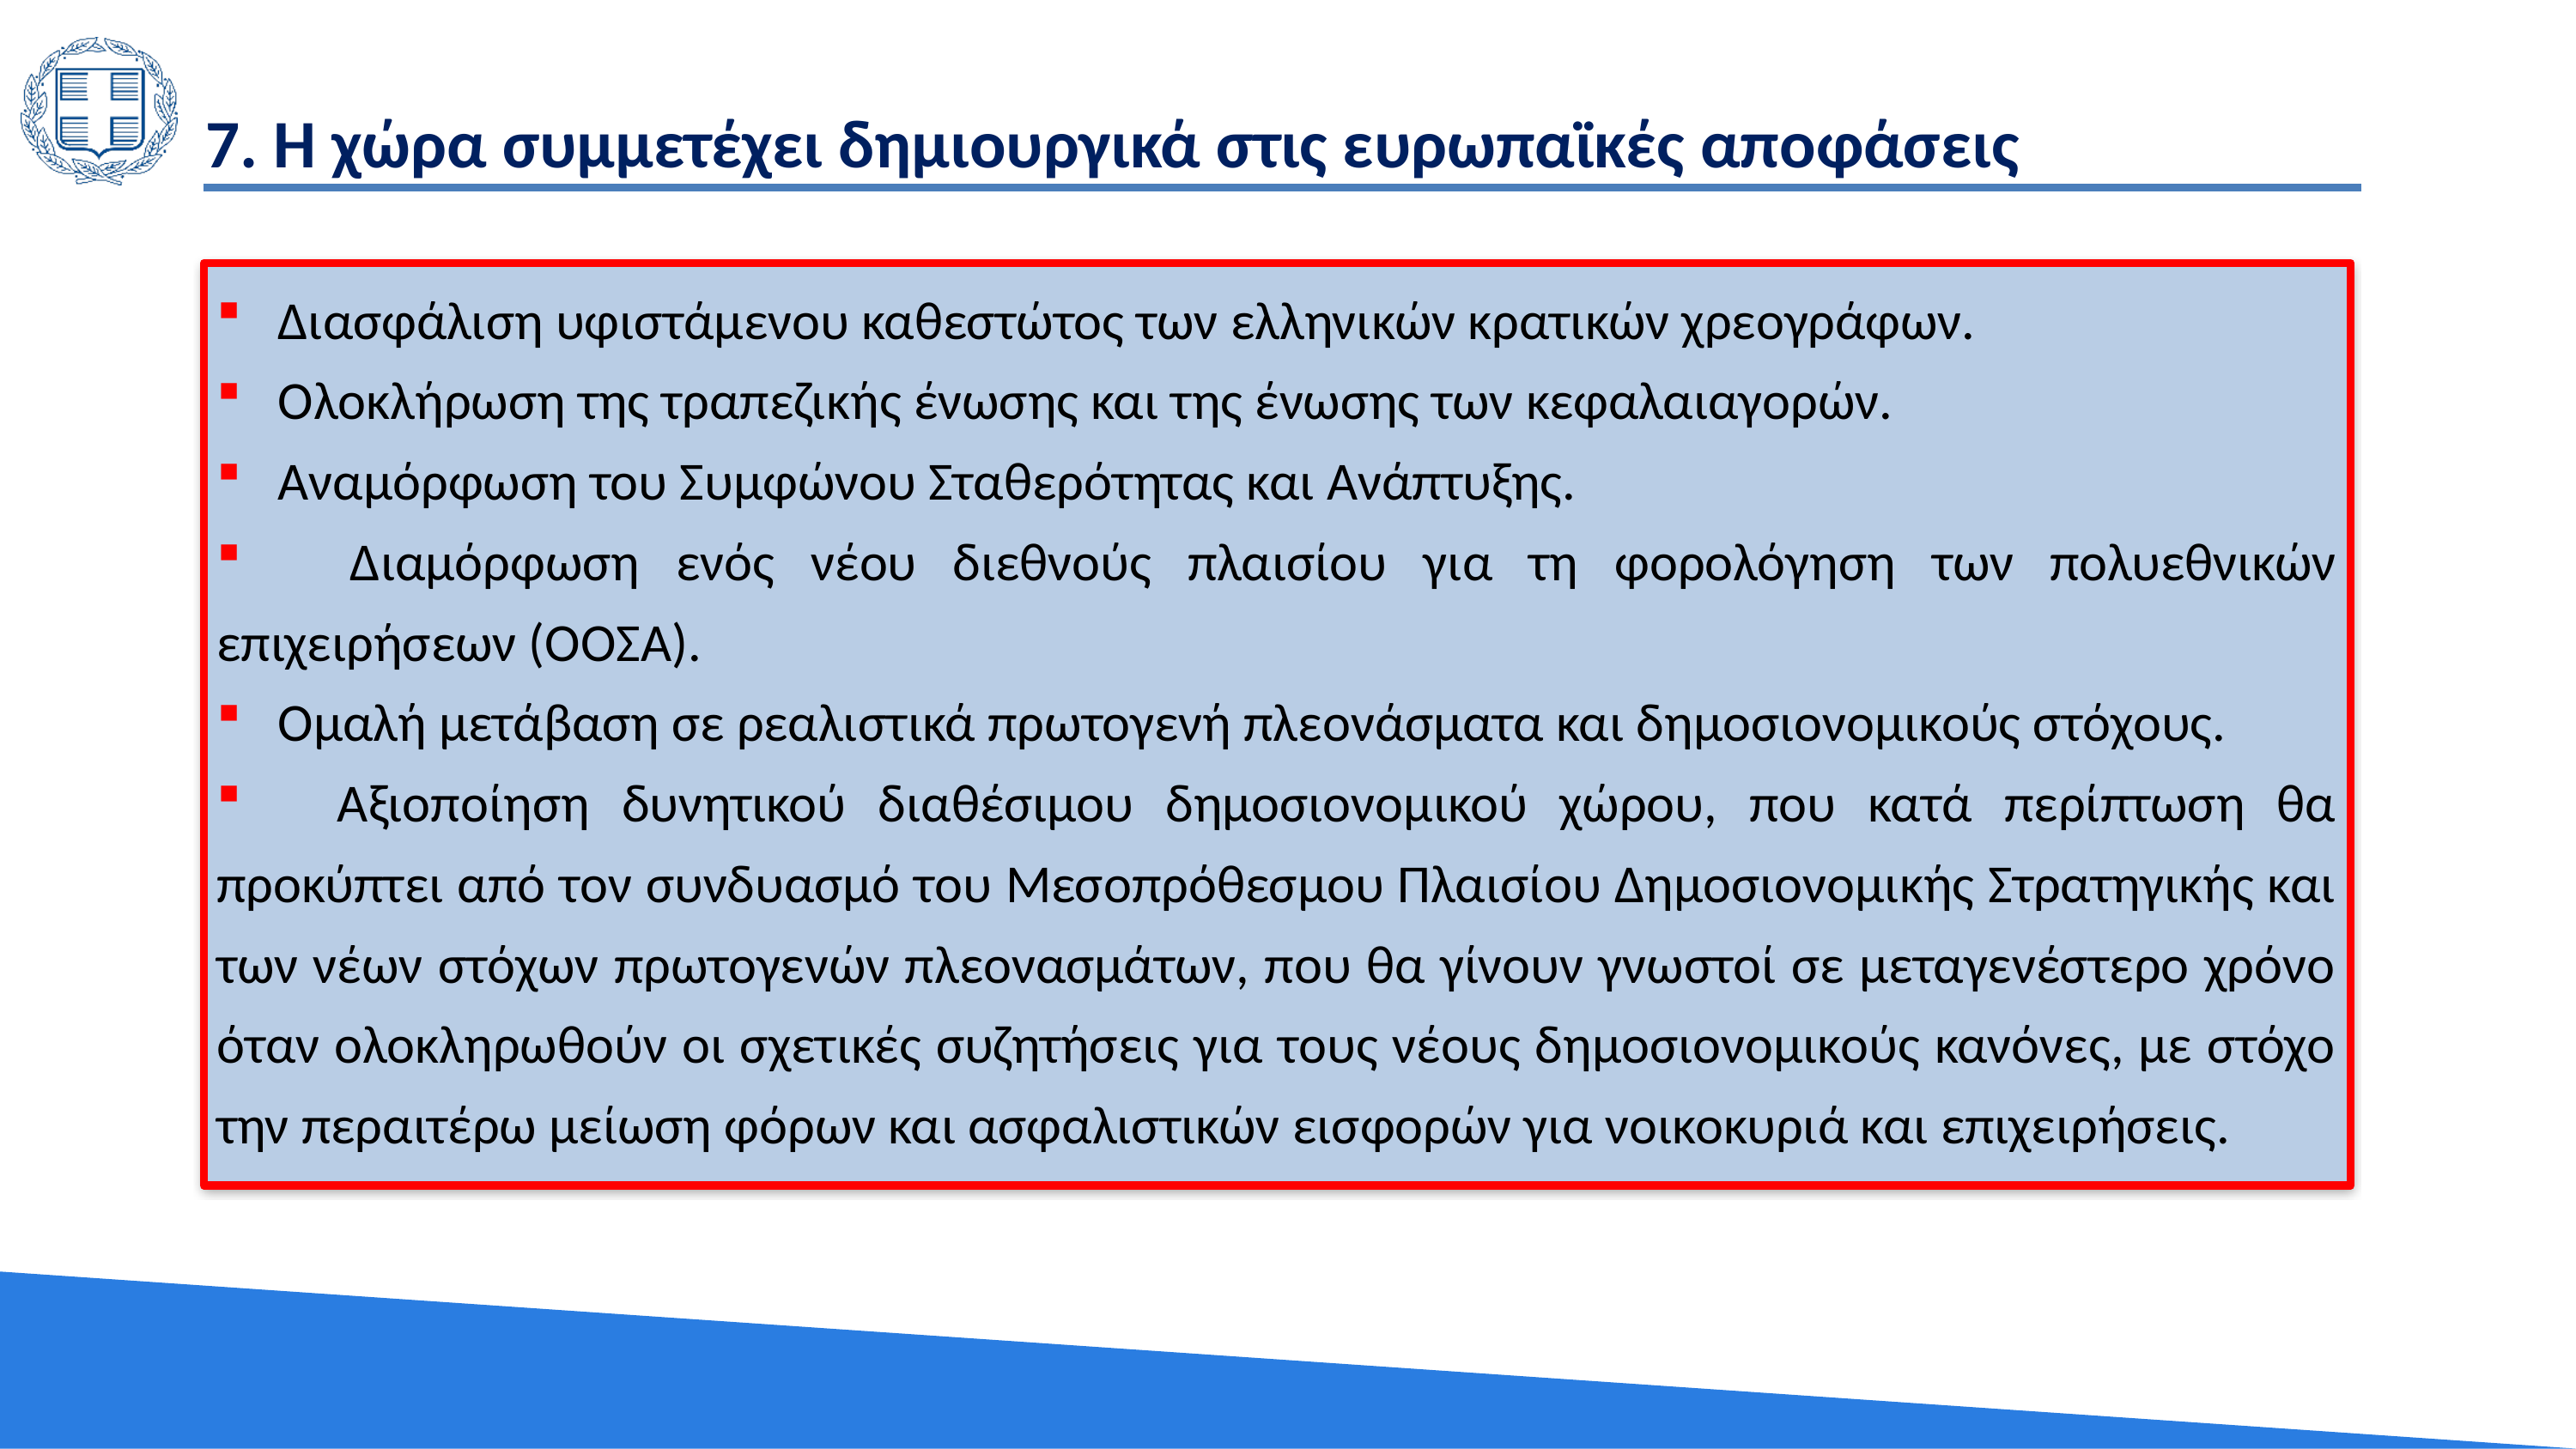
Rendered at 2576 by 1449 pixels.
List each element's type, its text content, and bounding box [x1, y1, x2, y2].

text_box [0, 1271, 2576, 1449]
text_box Διασφάλιση υφιστάμενου καθεστώτος των ελληνικών κρατικών χρεογράφων. Ολοκλήρωση της τραπεζικής ένωσης και της ένωσης των κεφαλαιαγορών. Αναμόρφωση του Συμφώνου Σταθερότητας και Ανάπτυξης. Διαμόρφωση ενός νέου διεθνούς πλαισίου για τη φορολόγηση των πολυεθνικών επιχειρήσεων (ΟΟΣΑ). Ομαλή μετάβαση σε ρεαλιστικά πρωτογενή πλεονάσματα και δημοσιονομικούς στόχους. Αξιοποίηση δυνητικού διαθέσιμου δημοσιονομικού χώρου, που κατά περίπτωση θα προκύπτει από τον συνδυασμό του Μεσοπρόθεσμου Πλαισίου Δημοσιονομικής Στρατηγικής και των νέων στόχων πρωτογενών πλεονασμάτων, που θα γίνουν γνωστοί σε μεταγενέστερο χρόνο όταν ολοκληρωθούν οι σχετικές συζητήσεις για τους νέους δημοσιονομικούς κανόνες, με στόχο την περαιτέρω μείωση φόρων και ασφαλιστικών εισφορών για νοικοκυριά και επιχειρήσεις. [204, 263, 2351, 1186]
text_box 7. Η χώρα συμμετέχει δημιουργικά στις ευρωπαϊκές αποφάσεις [193, 80, 2297, 201]
picture [21, 37, 178, 185]
